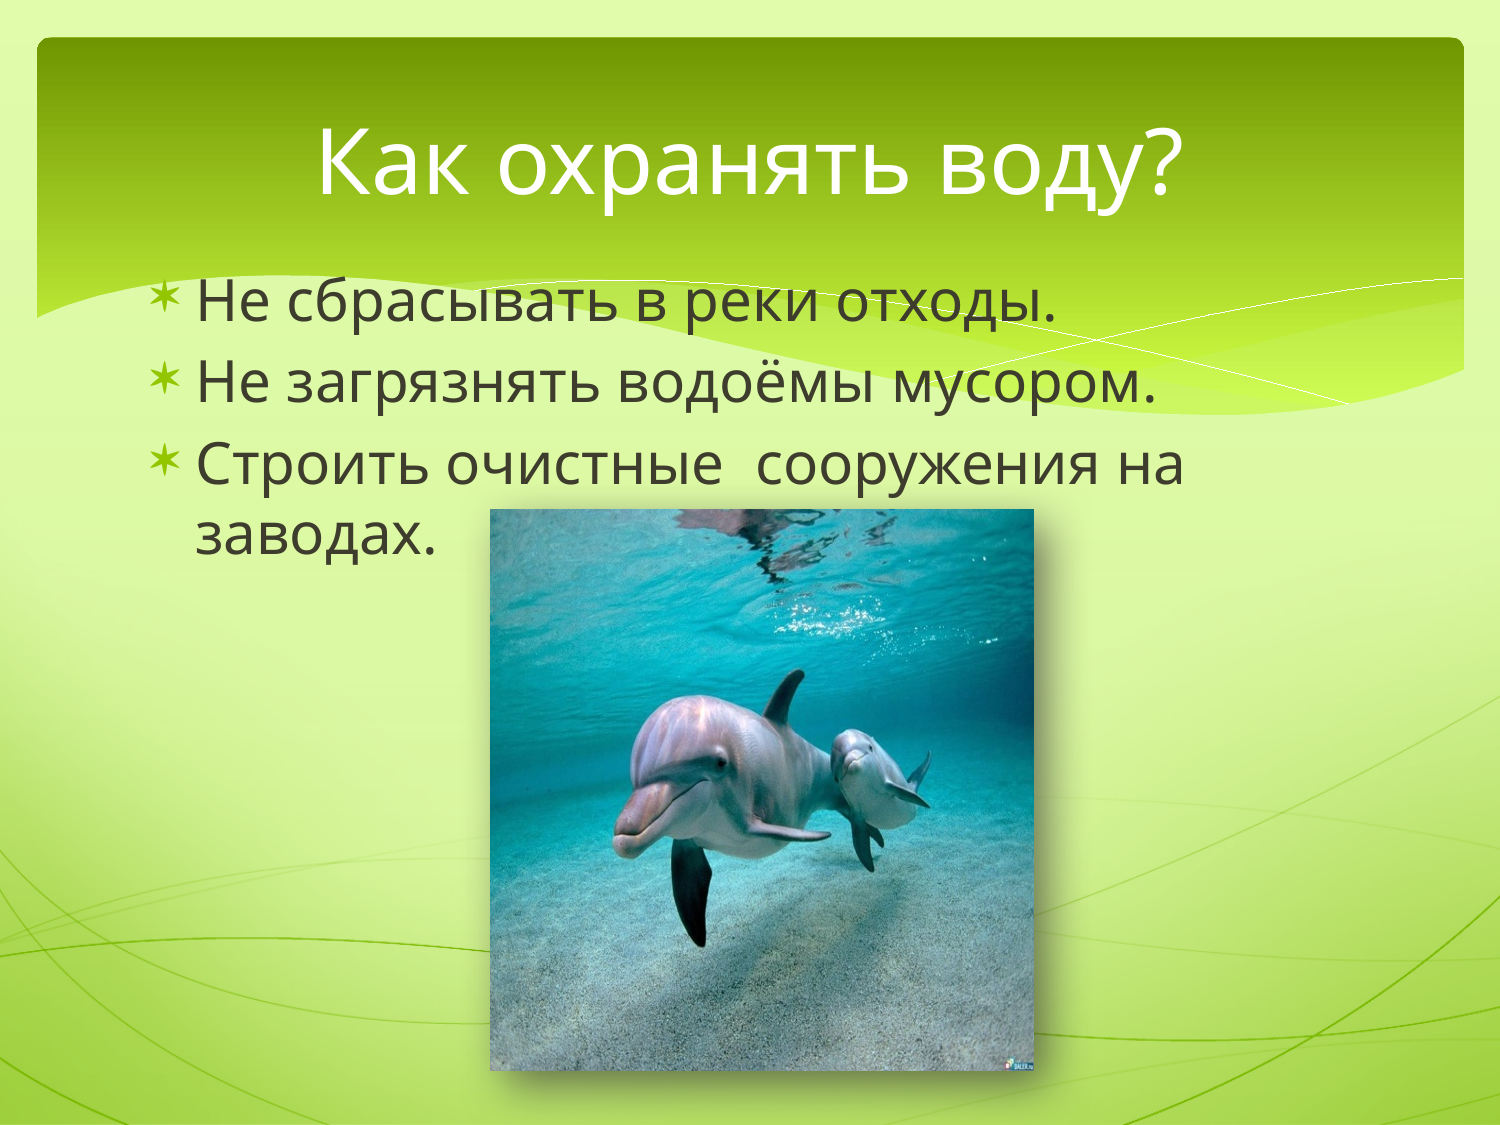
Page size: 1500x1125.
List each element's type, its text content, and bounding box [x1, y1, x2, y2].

title Как охранять воду? [74, 55, 1426, 262]
list Не сбрасывать в реки отходы. Не загрязнять водоёмы мусором. Строить очистные сооружения на заводах. [135, 262, 1352, 522]
picture [489, 509, 1035, 1071]
